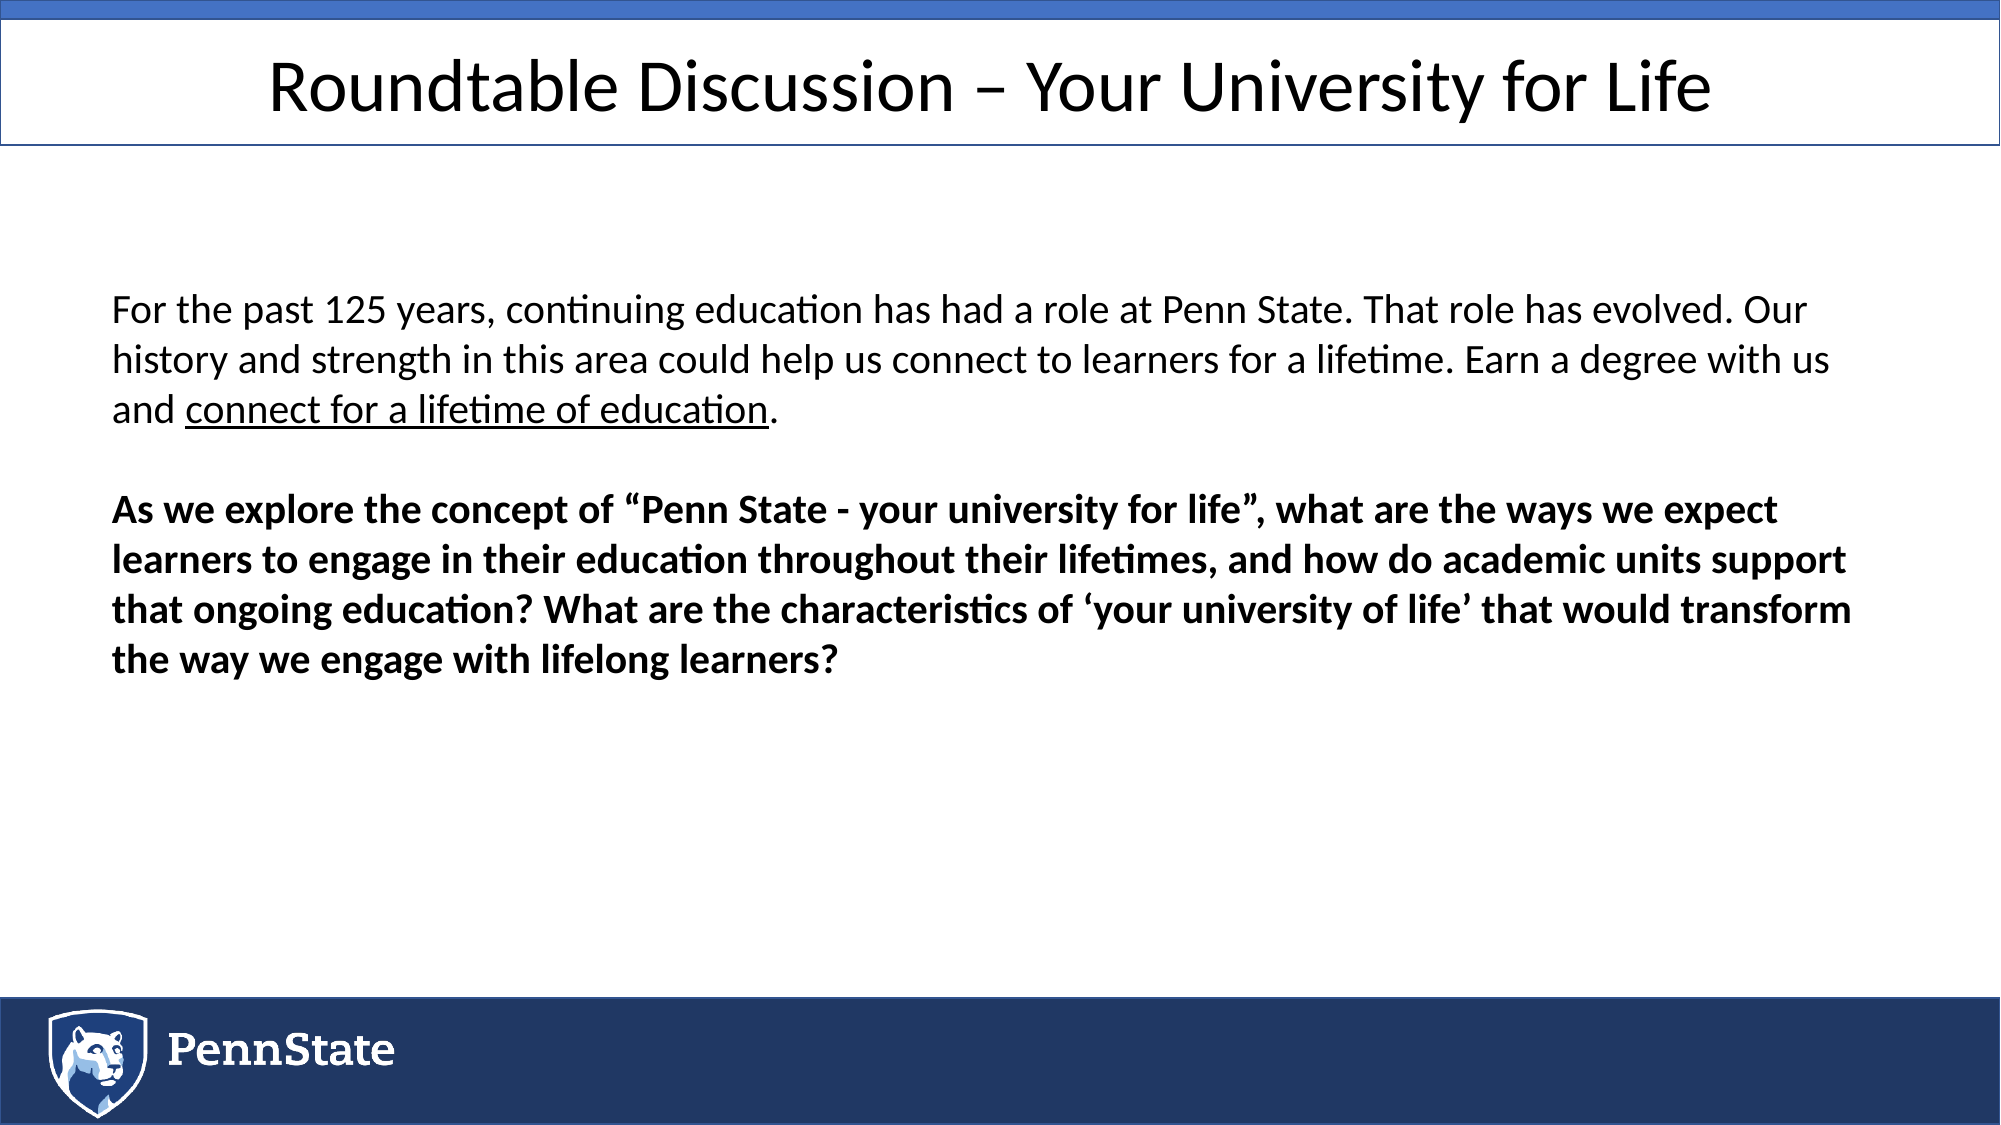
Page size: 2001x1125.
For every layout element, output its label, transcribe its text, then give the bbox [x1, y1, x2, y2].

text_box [0, 961, 2000, 1125]
text_box [0, 0, 2000, 20]
text_box Roundtable Discussion – Your University for Life [0, 20, 2000, 146]
text_box For the past 125 years, continuing education has had a role at Penn State. That role has evolved. Our history and strength in this area could help us connect to learners for a lifetime. Earn a degree with us and connect for a lifetime of education. As we explore the concept of “Penn State - your university for life”, what are the ways we expect learners to engage in their education throughout their lifetimes, and how do academic units support that ongoing education? What are the characteristics of ‘your university of life’ that would transform the way we engage with lifelong learners? [97, 229, 1903, 835]
